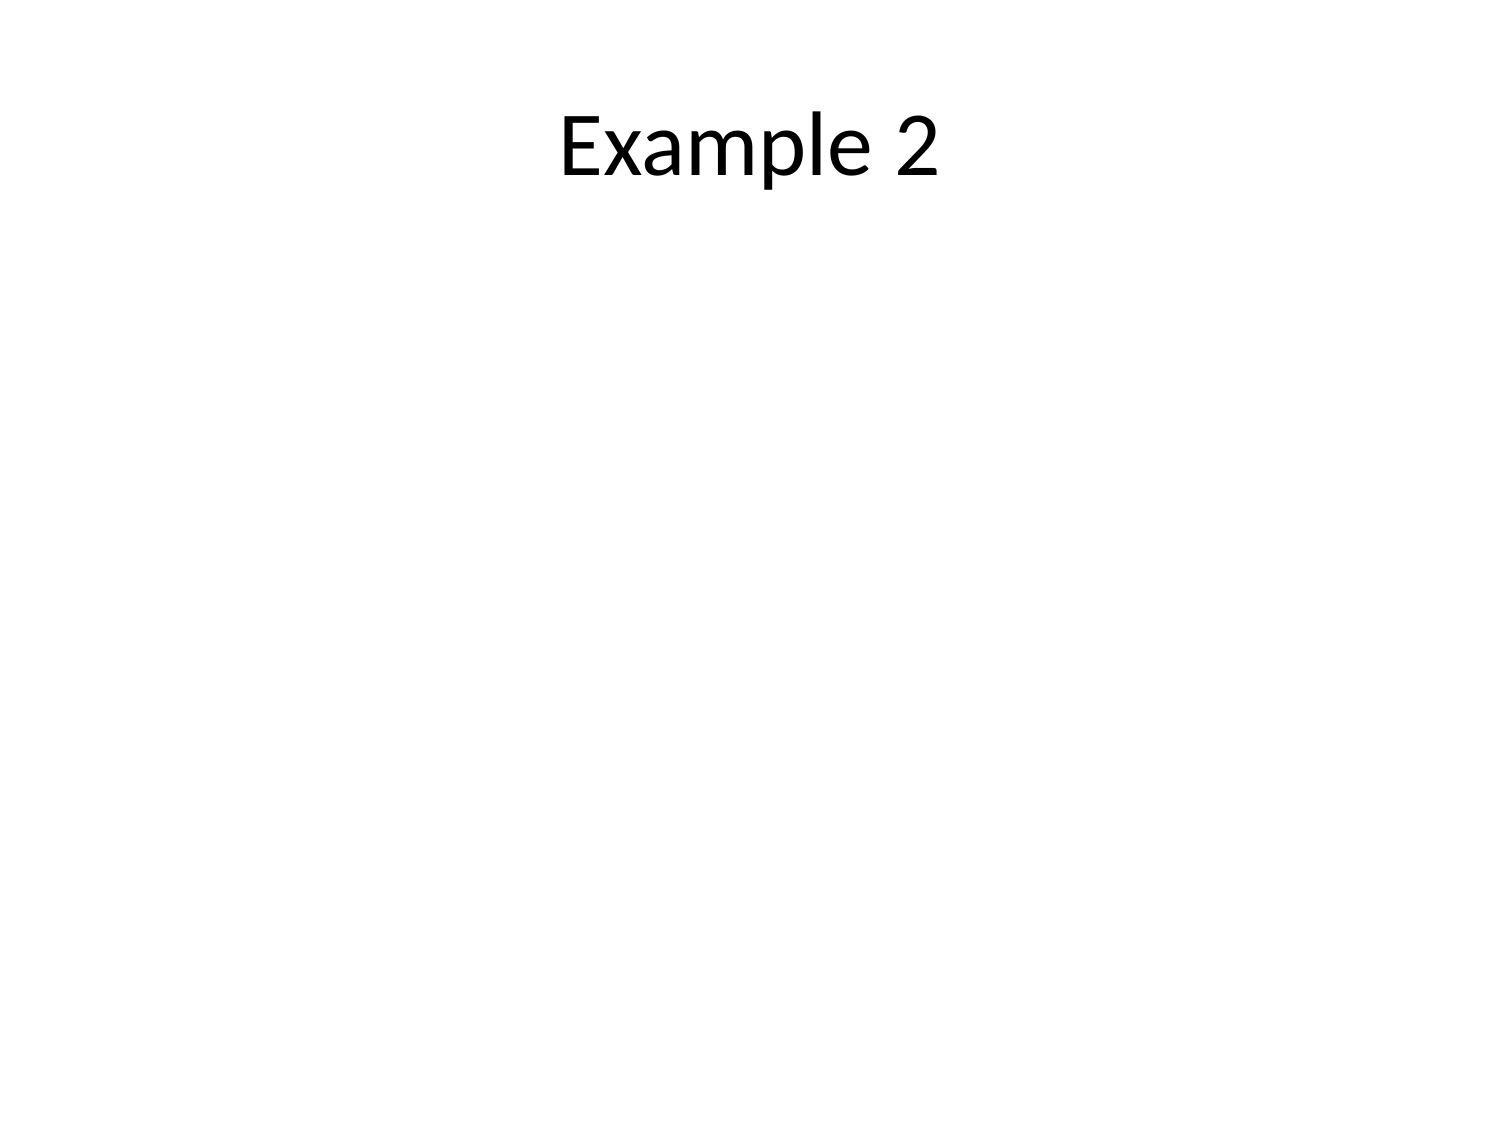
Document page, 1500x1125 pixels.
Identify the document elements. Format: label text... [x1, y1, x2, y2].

title Example 2 [75, 45, 1425, 233]
